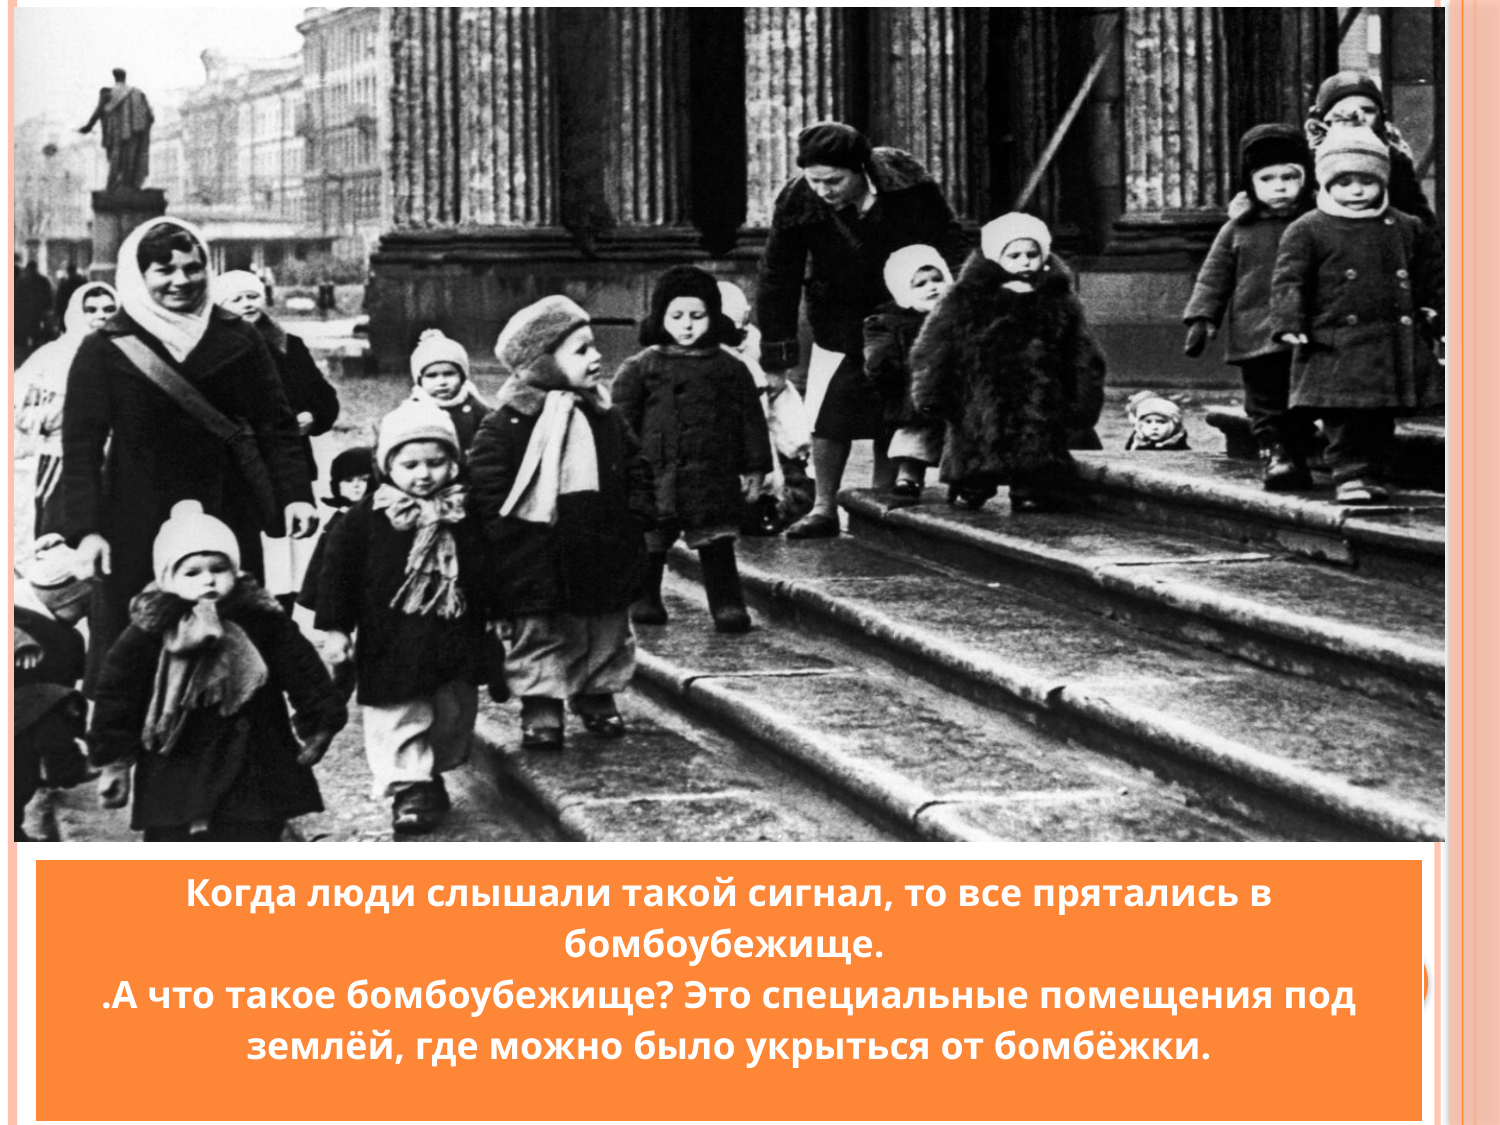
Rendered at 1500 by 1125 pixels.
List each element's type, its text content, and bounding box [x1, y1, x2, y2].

table_header Когда люди слышали такой сигнал, то все прятались в бомбоубежище. .А что такое бомбоубежище? Это специальные помещения под землёй, где можно было укрыться от бомбёжки. [36, 860, 1422, 1121]
picture [13, 6, 1445, 843]
